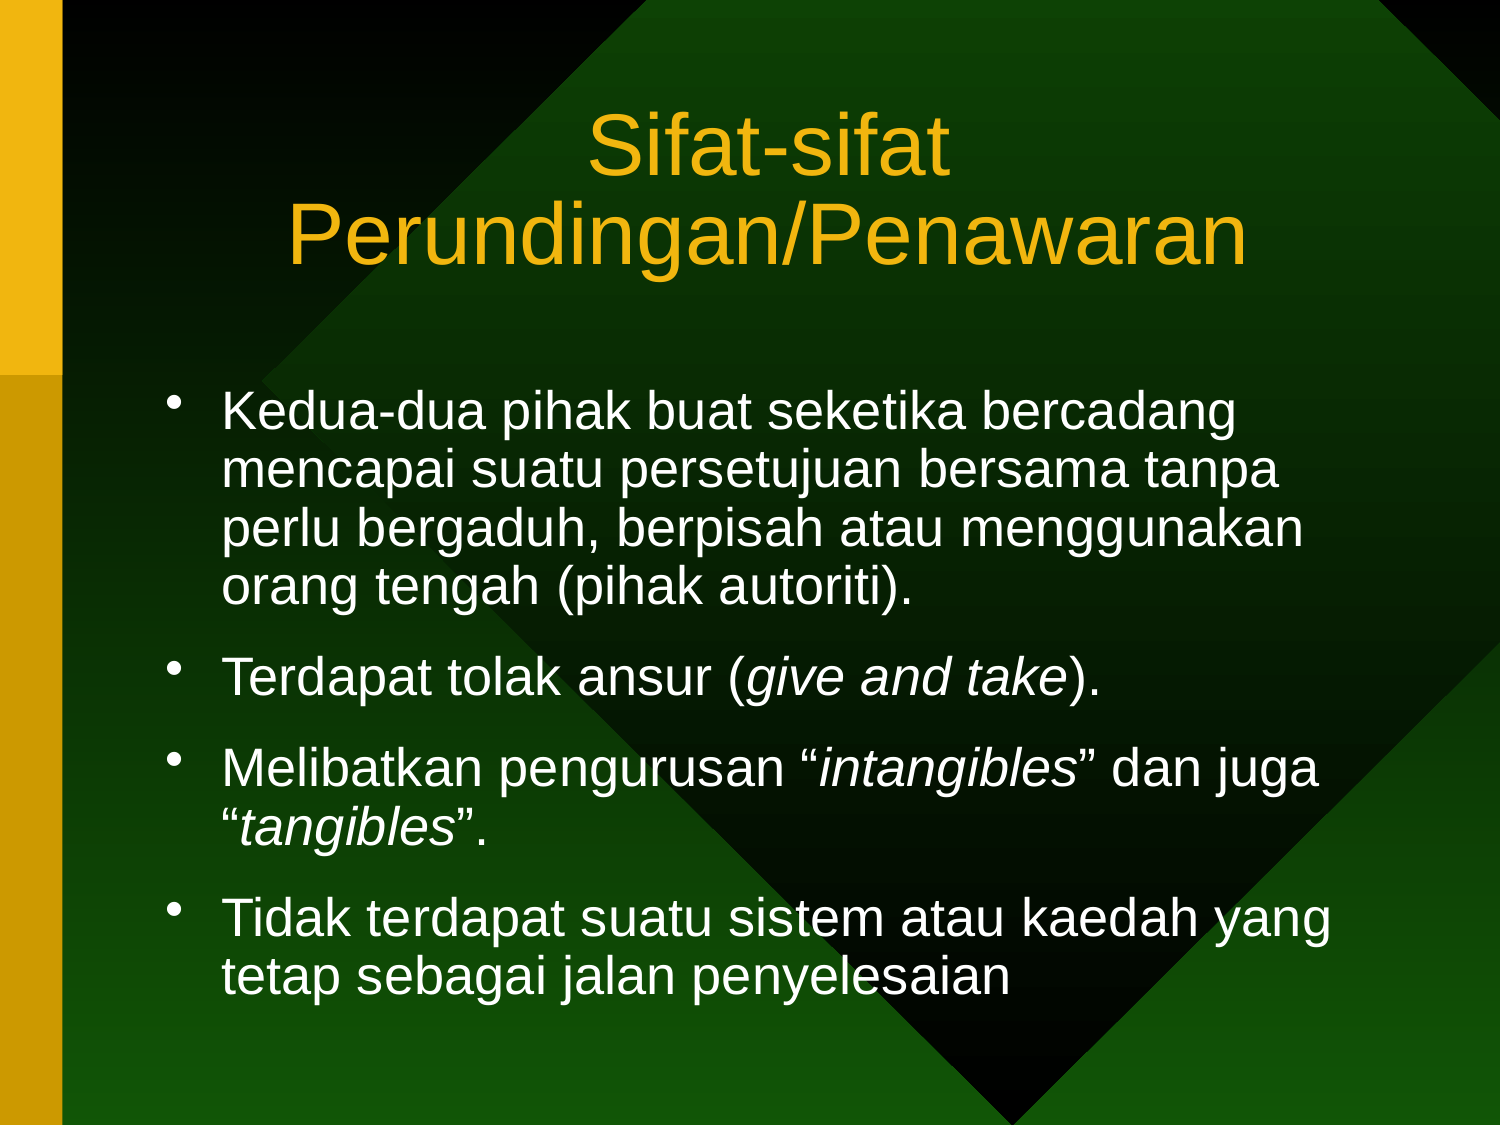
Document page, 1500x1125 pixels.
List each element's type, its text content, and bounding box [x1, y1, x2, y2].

title Sifat-sifat Perundingan/Penawaran [149, 99, 1388, 288]
list Kedua-dua pihak buat seketika bercadang mencapai suatu persetujuan bersama tanpa perlu bergaduh, berpisah atau menggunakan orang tengah (pihak autoriti). Terdapat tolak ansur (give and take). Melibatkan pengurusan “intangibles” dan juga “tangibles”. Tidak terdapat suatu sistem atau kaedah yang tetap sebagai jalan penyelesaian [149, 374, 1424, 1059]
